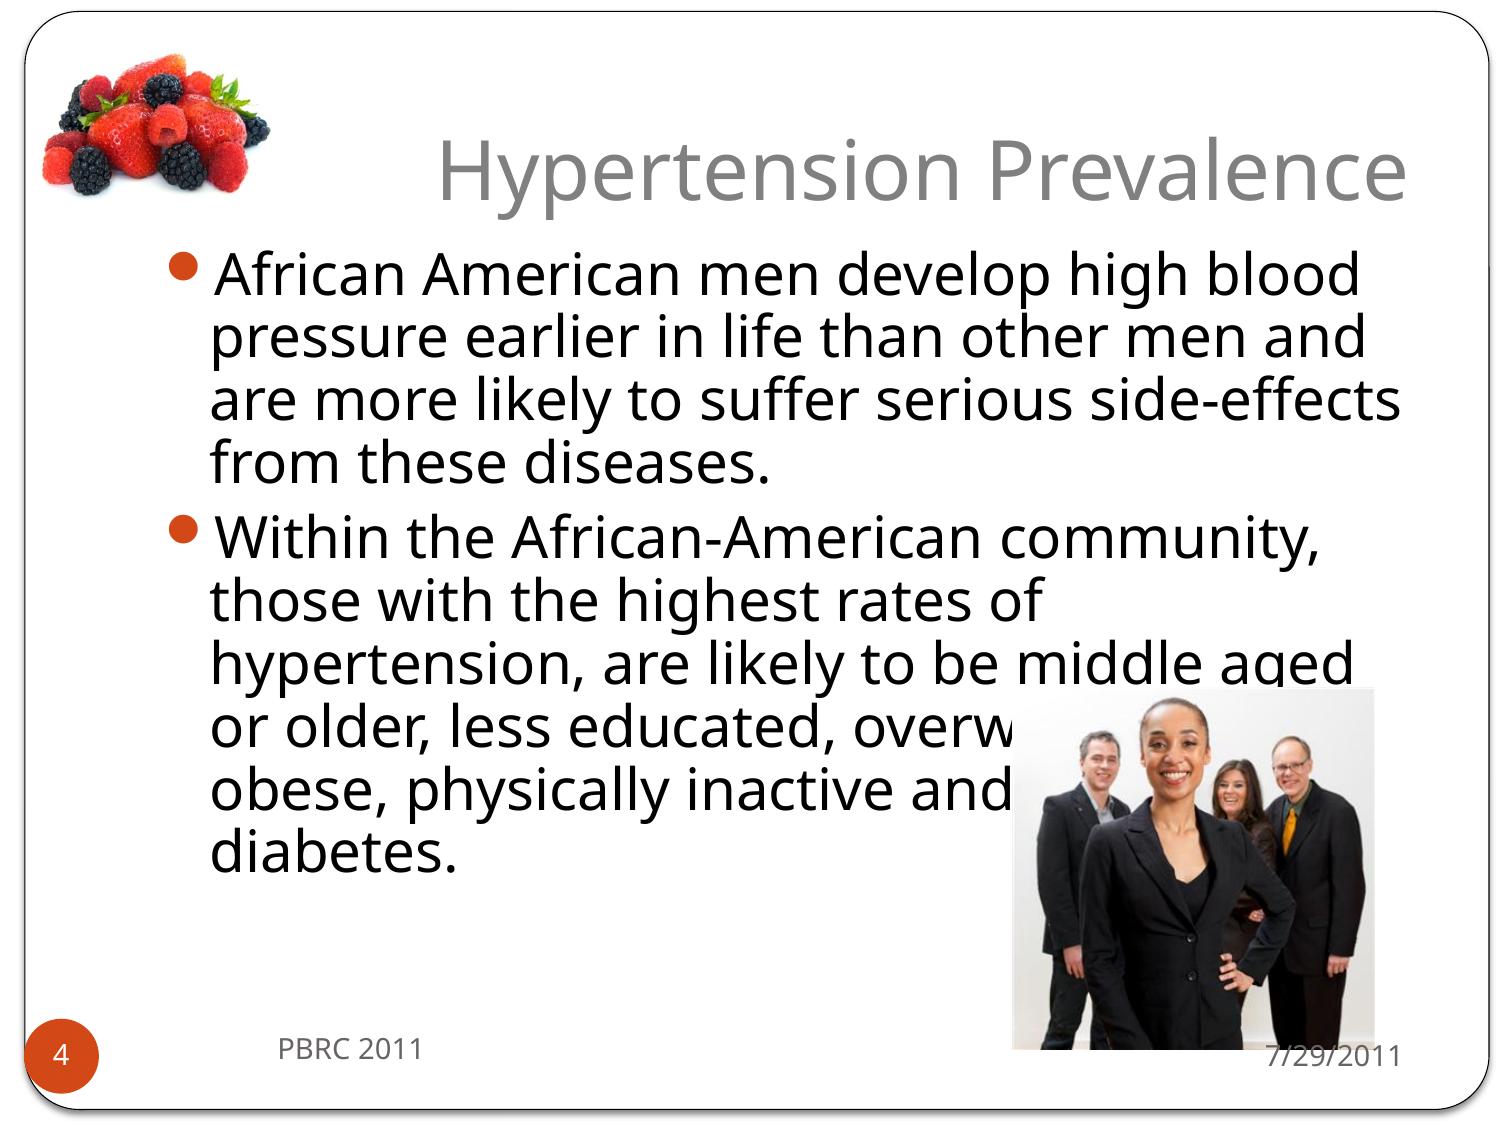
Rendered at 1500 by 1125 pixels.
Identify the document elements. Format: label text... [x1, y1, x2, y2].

slide_number 4 [23, 1018, 99, 1094]
list African American men develop high blood pressure earlier in life than other men and are more likely to suffer serious side-effects from these diseases. Within the African-American community, those with the highest rates of hypertension, are likely to be middle aged or older, less educated, overweight or obese, physically inactive and to have diabetes. [150, 237, 1425, 988]
picture [1012, 687, 1376, 1051]
footer PBRC 2011 [262, 1012, 800, 1088]
picture [29, 49, 262, 211]
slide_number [1012, 1015, 1419, 1094]
title Hypertension Prevalence [262, 45, 1425, 233]
